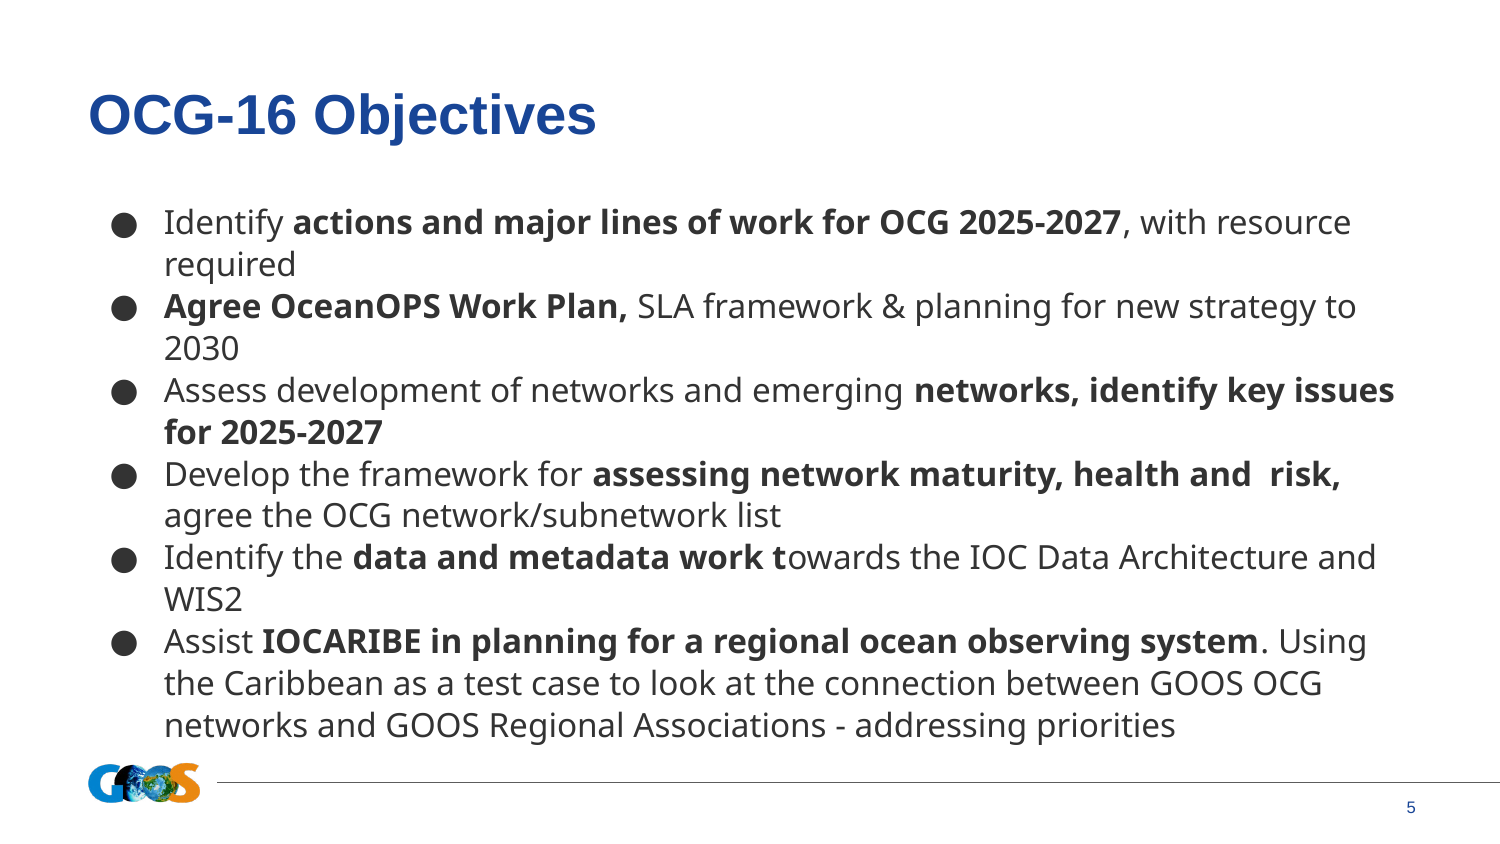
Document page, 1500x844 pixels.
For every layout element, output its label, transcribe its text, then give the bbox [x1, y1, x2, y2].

list Identify actions and major lines of work for OCG 2025-2027, with resource required Agree OceanOPS Work Plan, SLA framework & planning for new strategy to 2030 Assess development of networks and emerging networks, identify key issues for 2025-2027 Develop the framework for assessing network maturity, health and risk, agree the OCG network/subnetwork list Identify the data and metadata work towards the IOC Data Architecture and WIS2 Assist IOCARIBE in planning for a regional ocean observing system. Using the Caribbean as a test case to look at the connection between GOOS OCG networks and GOOS Regional Associations - addressing priorities [88, 159, 1412, 728]
title OCG-16 Objectives [88, 88, 1412, 159]
picture [88, 762, 200, 803]
slide_number ‹#› [1384, 798, 1416, 823]
